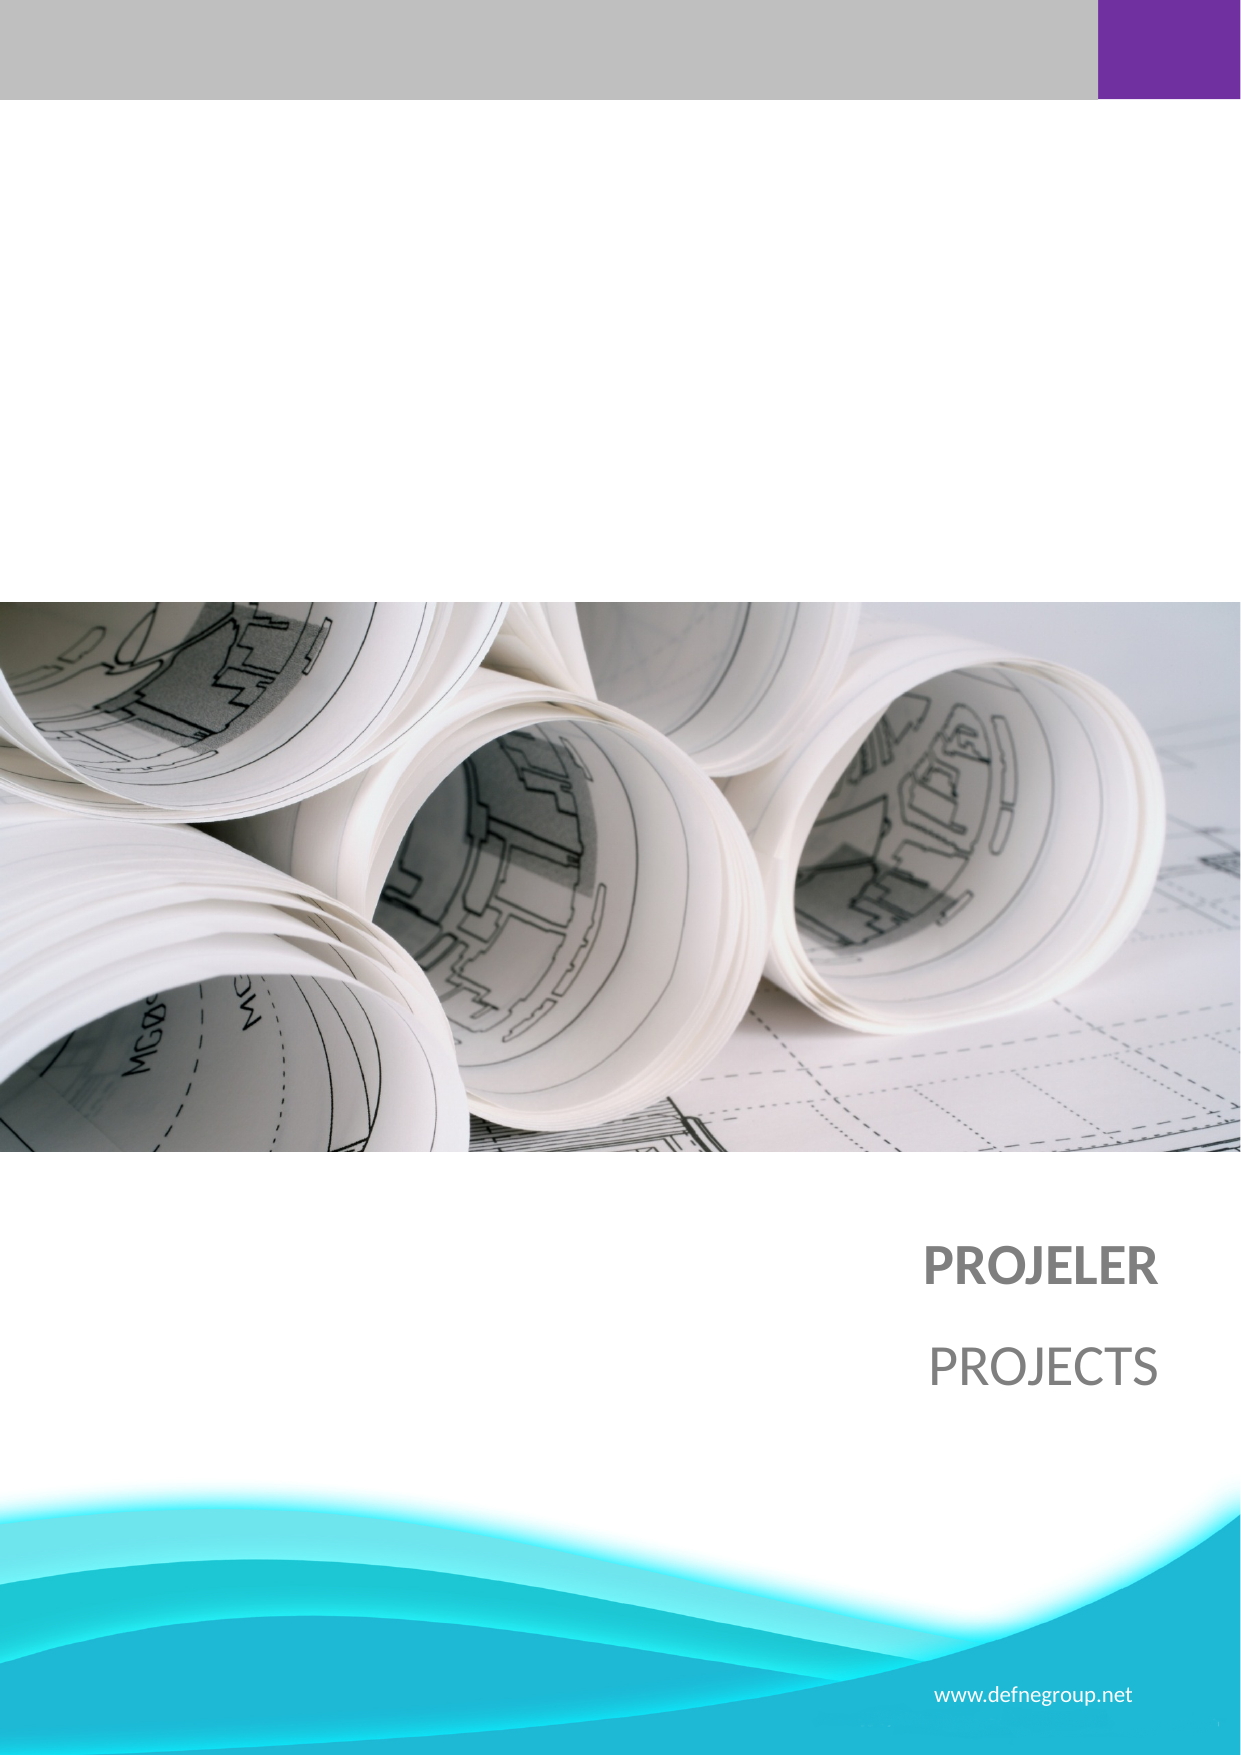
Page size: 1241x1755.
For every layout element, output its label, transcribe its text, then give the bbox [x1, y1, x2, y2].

text_box [0, 0, 1100, 102]
picture [0, 601, 1241, 1153]
text_box [1100, 0, 1241, 101]
text_box PROJELER PROJECTS [549, 1207, 1175, 1377]
picture [0, 1455, 1241, 1755]
